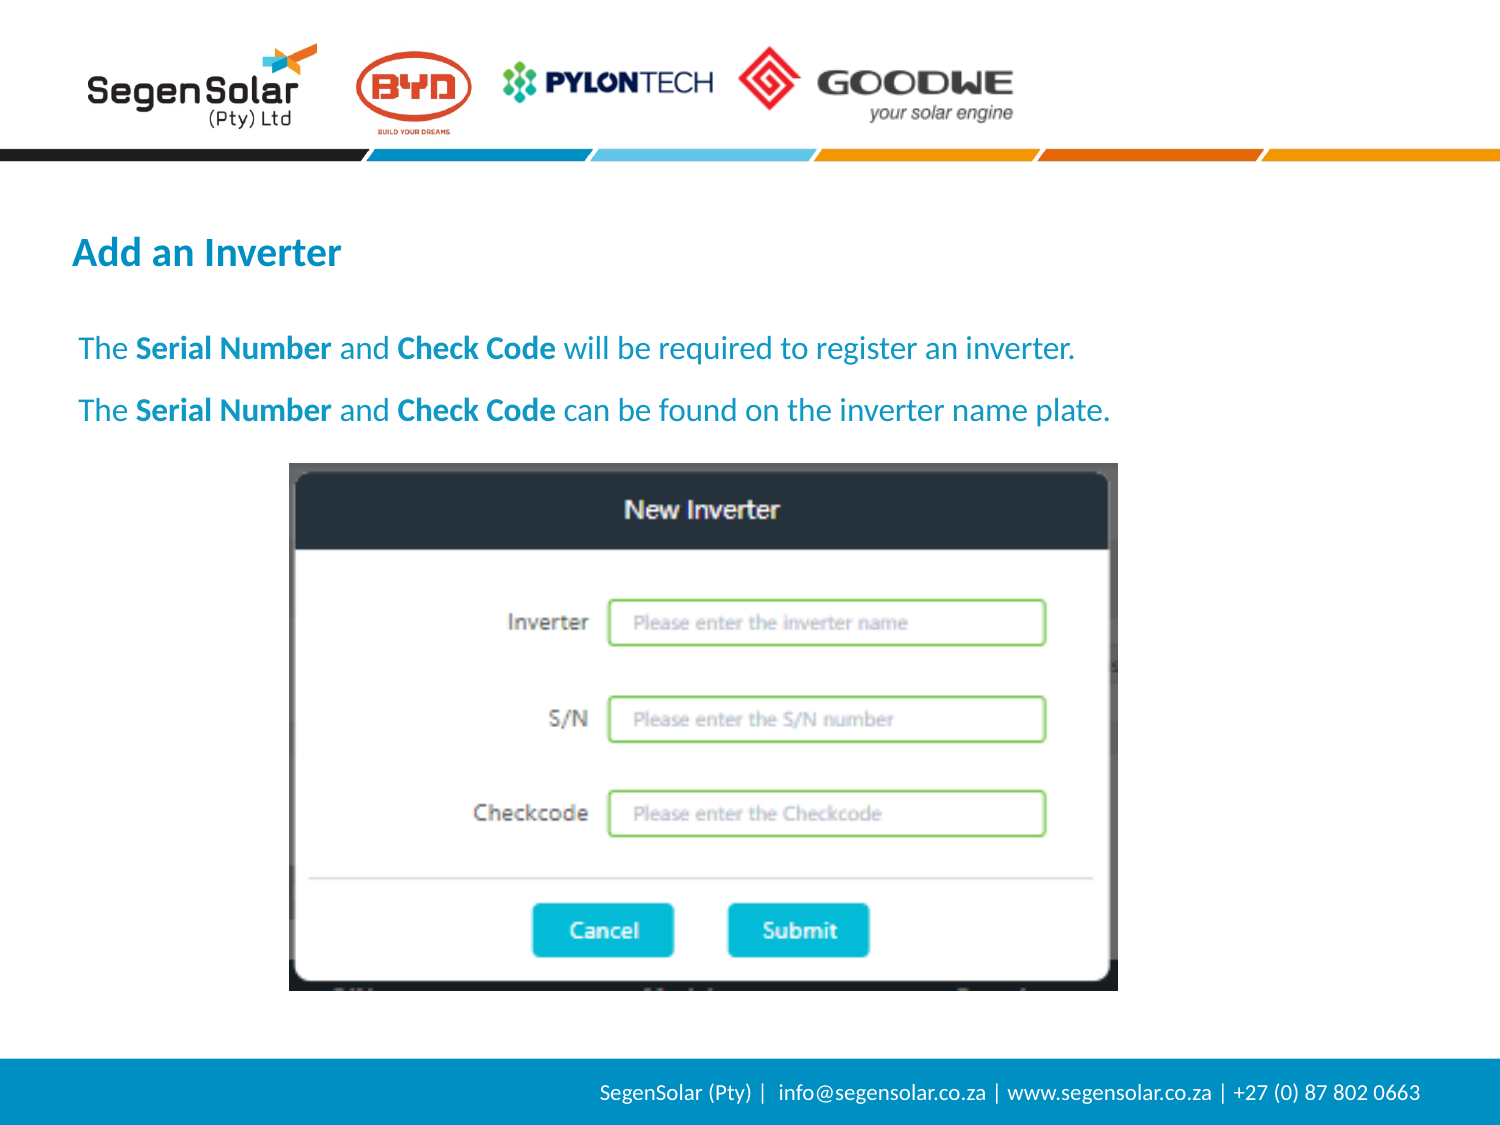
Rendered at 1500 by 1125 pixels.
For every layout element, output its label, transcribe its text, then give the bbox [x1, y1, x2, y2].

text_box Add an Inverter [69, 222, 934, 275]
picture [737, 42, 1019, 131]
list The Serial Number and Check Code will be required to register an inverter. The Serial Number and Check Code can be found on the inverter name plate. [76, 326, 1303, 800]
picture [0, 18, 1500, 1051]
picture [88, 42, 317, 130]
